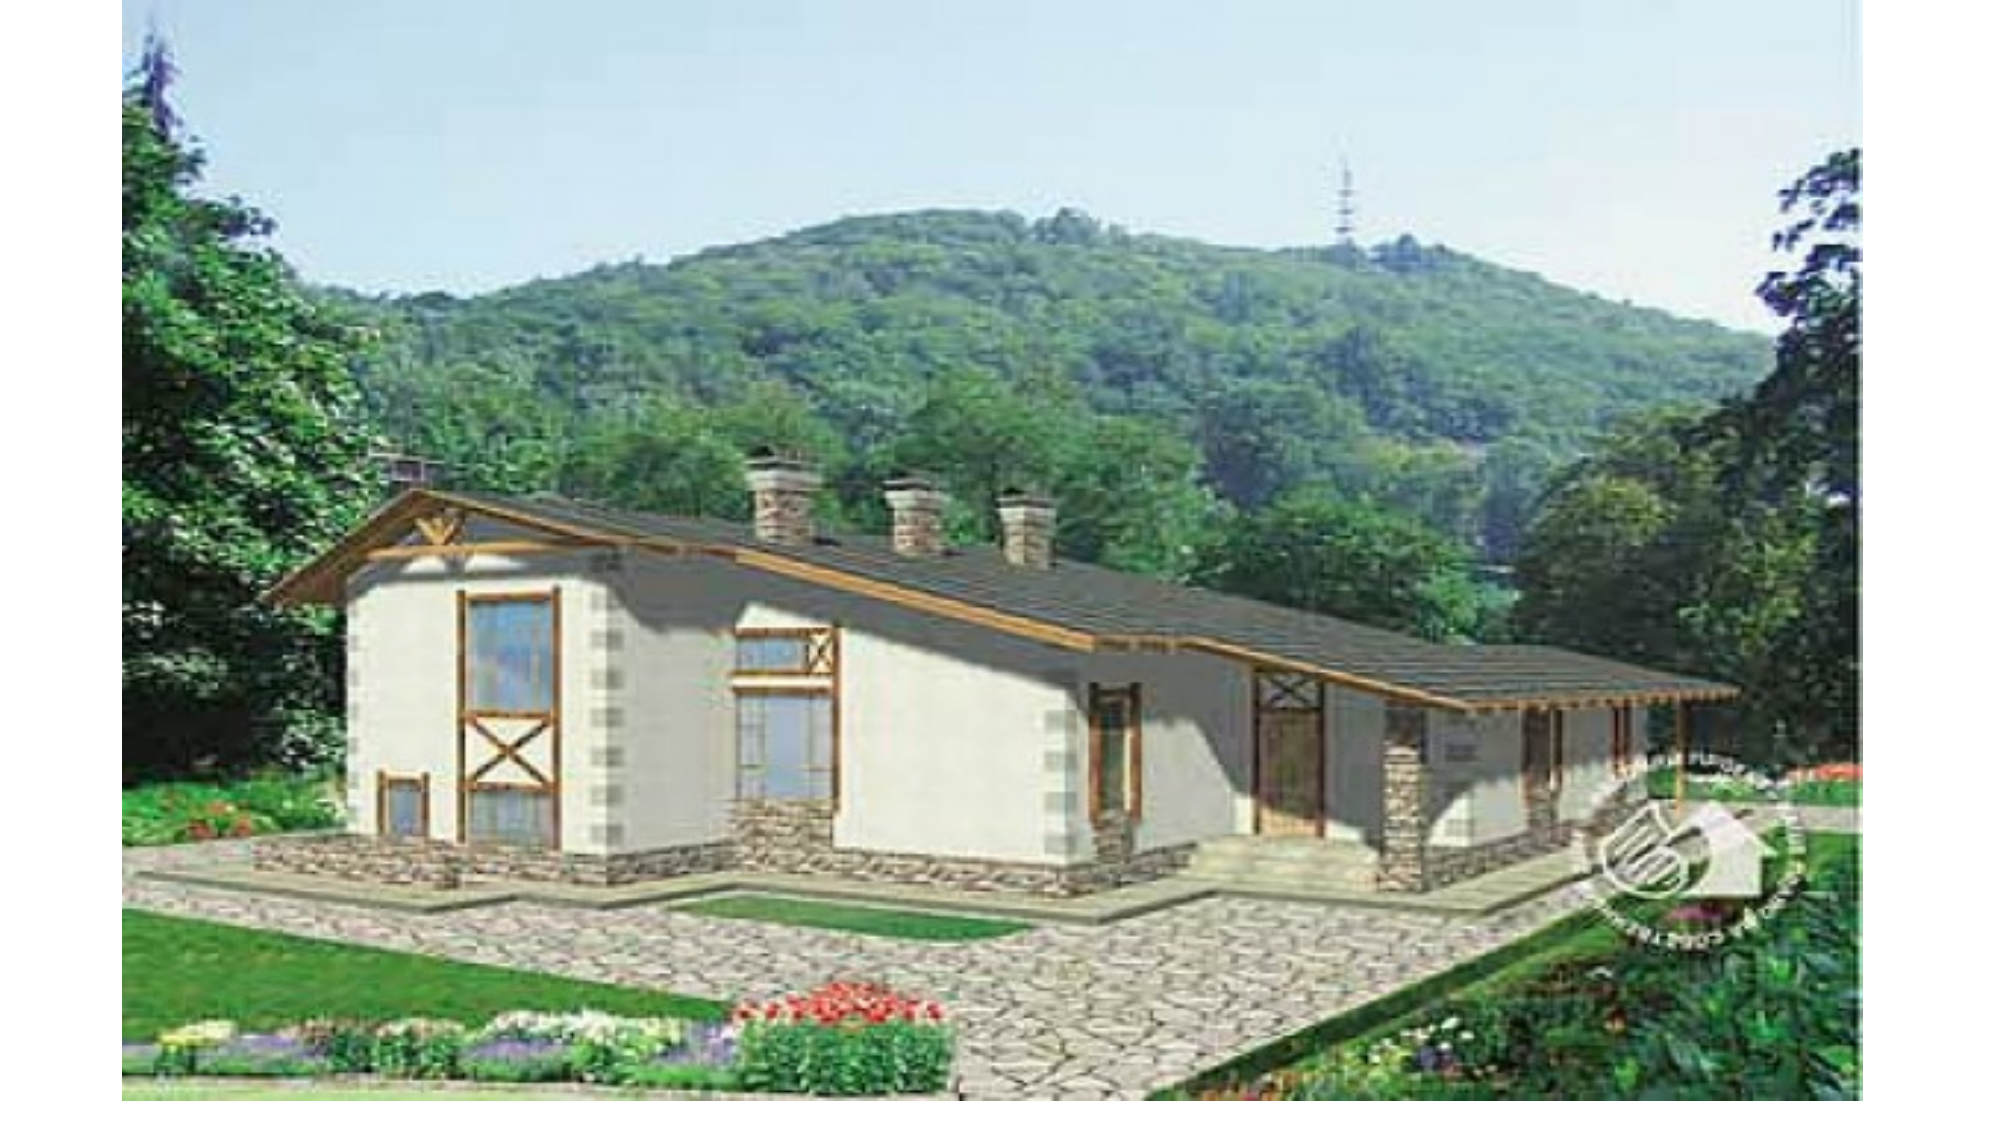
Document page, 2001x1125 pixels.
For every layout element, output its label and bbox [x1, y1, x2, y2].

picture [122, 0, 1863, 1101]
